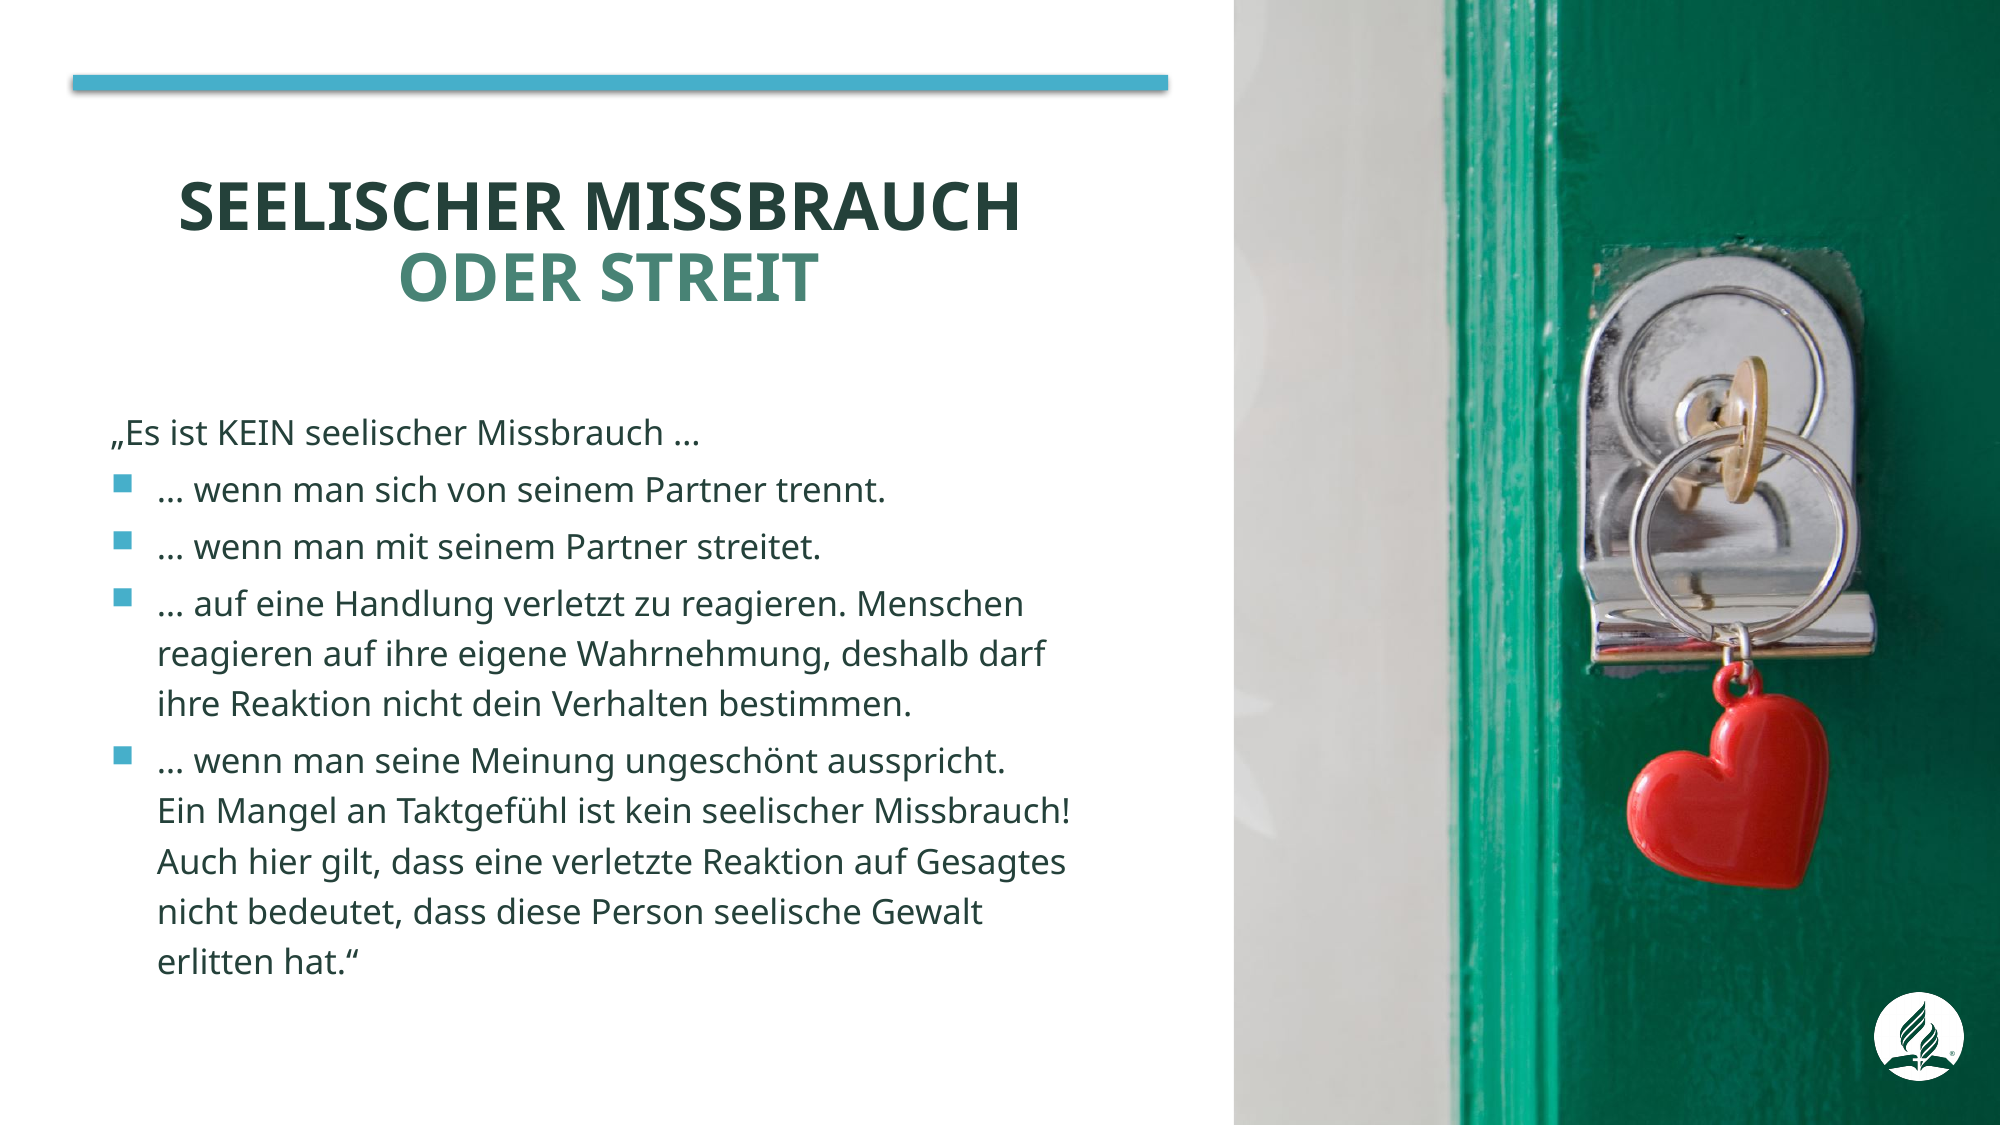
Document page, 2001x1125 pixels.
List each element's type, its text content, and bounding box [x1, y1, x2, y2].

list „Es ist KEIN seelischer Missbrauch … … wenn man sich von seinem Partner trennt. … wenn man mit seinem Partner streitet. … auf eine Handlung verletzt zu reagieren. Menschen reagieren auf ihre eigene Wahrnehmung, deshalb darf ihre Reaktion nicht dein Verhalten bestimmen. … wenn man seine Meinung ungeschönt ausspricht. Ein Mangel an Taktgefühl ist kein seelischer Missbrauch! Auch hier gilt, dass eine verletzte Reaktion auf Gesagtes nicht bedeutet, dass diese Person seelische Gewalt erlitten hat.“ [95, 341, 1131, 1042]
text_box [72, 74, 1169, 92]
text_box [0, 0, 1230, 163]
picture [1233, 0, 2000, 1125]
text_box [0, 324, 1227, 1125]
title SEELISCHER MISSBRAUCH ODER STREIT [0, 163, 1227, 324]
